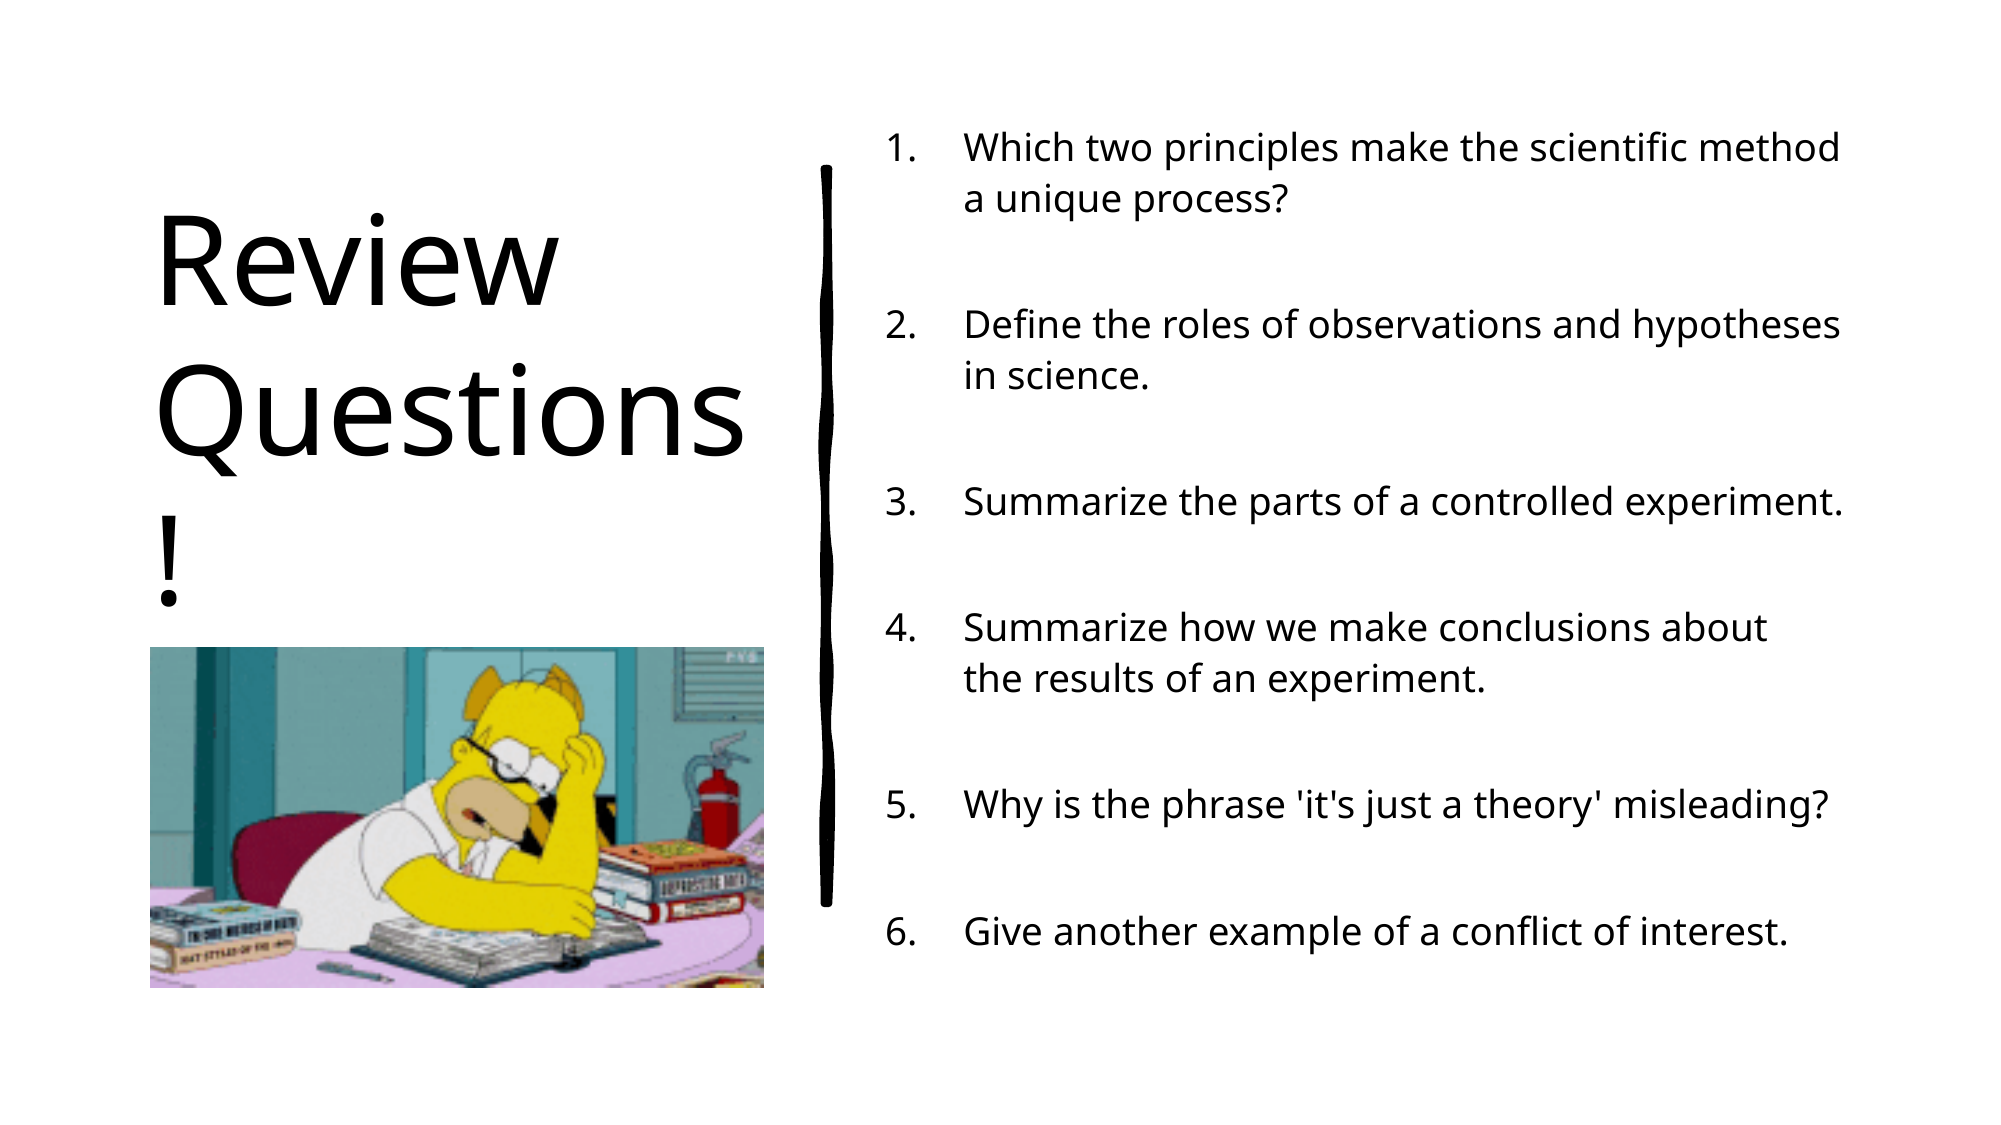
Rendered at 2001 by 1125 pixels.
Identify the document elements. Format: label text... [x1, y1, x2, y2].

title Review Questions! [137, 75, 783, 638]
list Which two principles make the scientific method a unique process? Define the roles of observations and hypotheses in science. Summarize the parts of a controlled experiment. Summarize how we make conclusions about the results of an experiment. Why is the phrase 'it's just a theory' misleading? Give another example of a conflict of interest. [870, 90, 1863, 981]
picture [150, 647, 764, 988]
